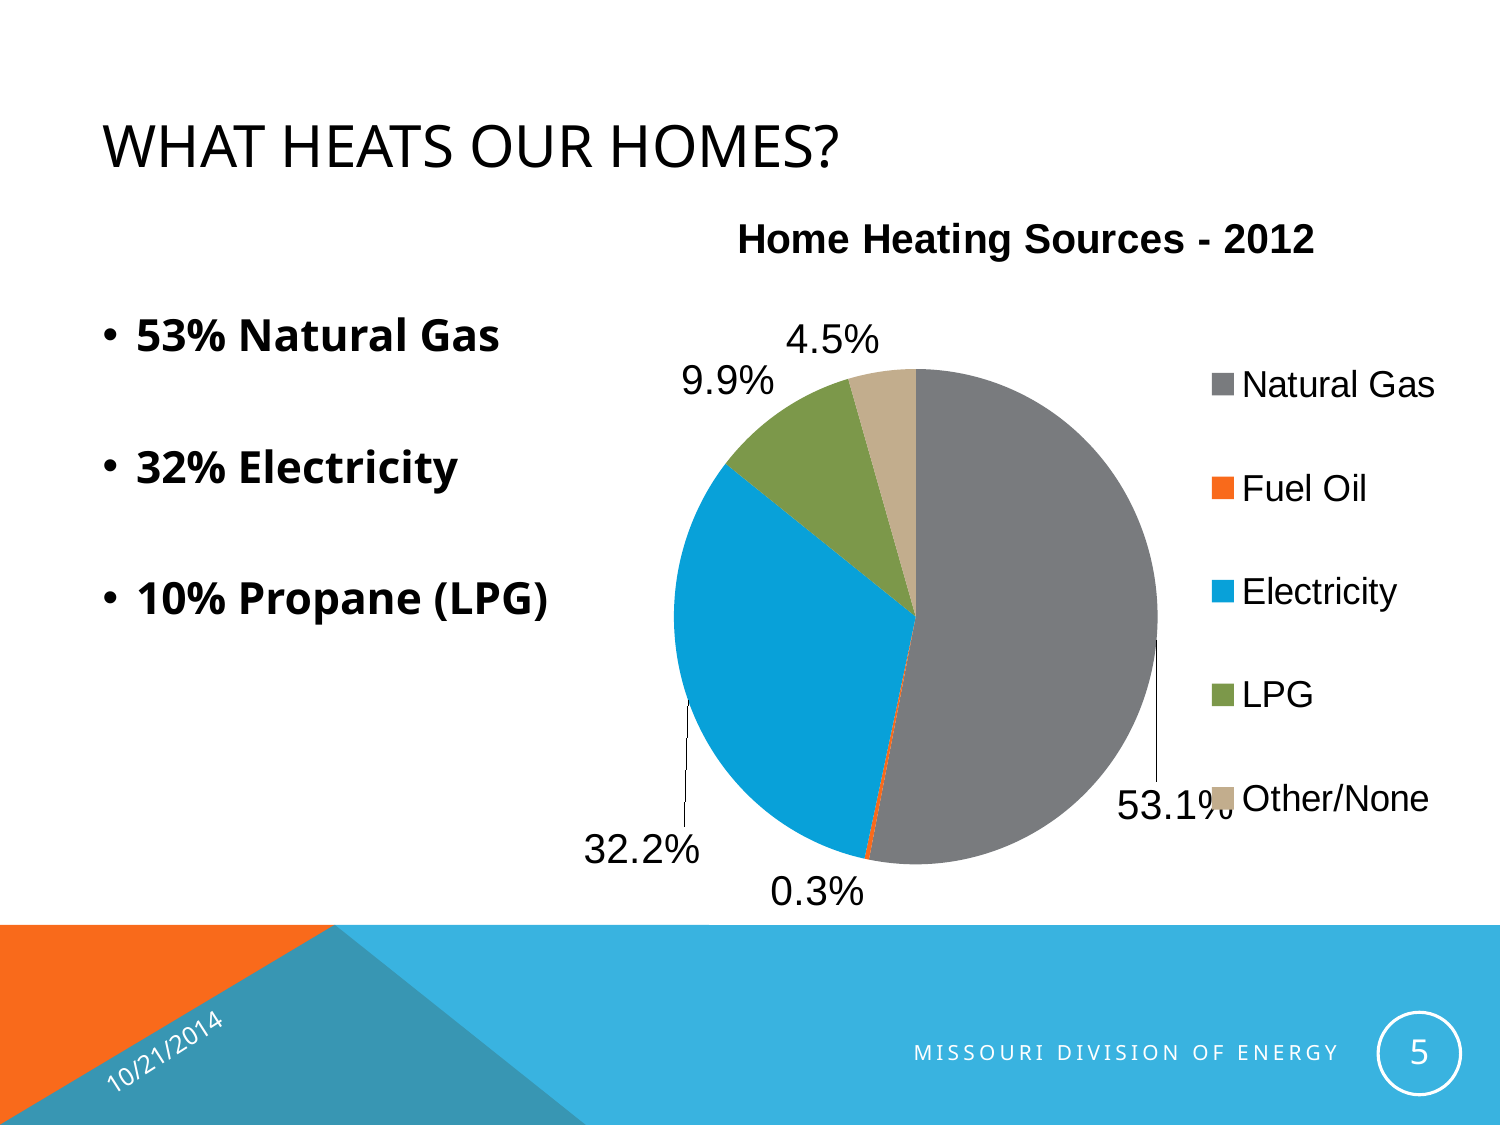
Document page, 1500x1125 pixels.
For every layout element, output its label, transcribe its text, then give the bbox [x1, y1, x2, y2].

footer MISSOURI DIVISION OF ENERGY [577, 1031, 1352, 1076]
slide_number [86, 889, 405, 1110]
list 53% Natural Gas 32% Electricity 10% Propane (LPG) [87, 299, 557, 638]
chart [562, 149, 1463, 963]
slide_number 5 [1376, 1010, 1463, 1097]
title What heats oUr homes? [87, 87, 1369, 200]
